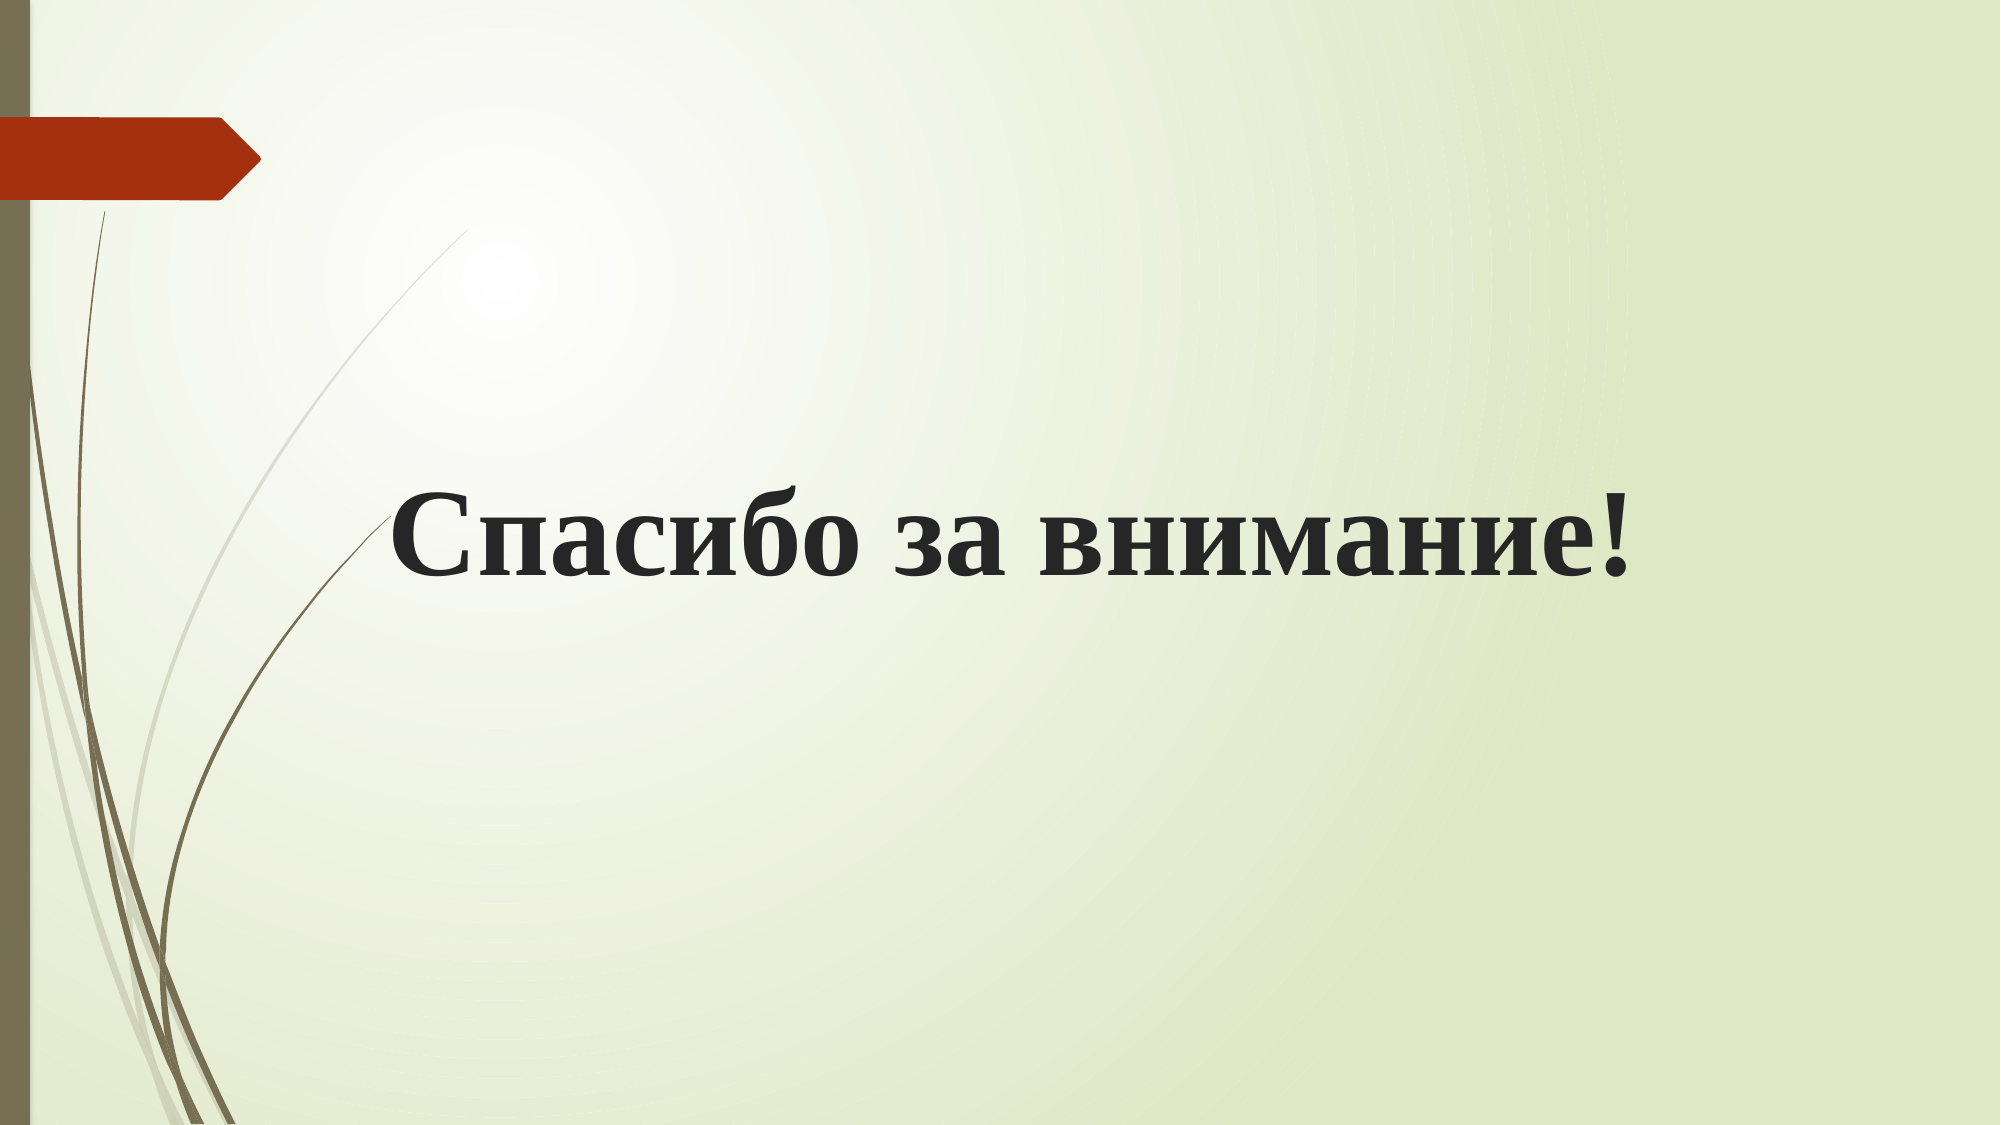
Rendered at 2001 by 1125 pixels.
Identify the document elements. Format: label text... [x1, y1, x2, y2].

title Спасибо за внимание! [372, 442, 1835, 653]
